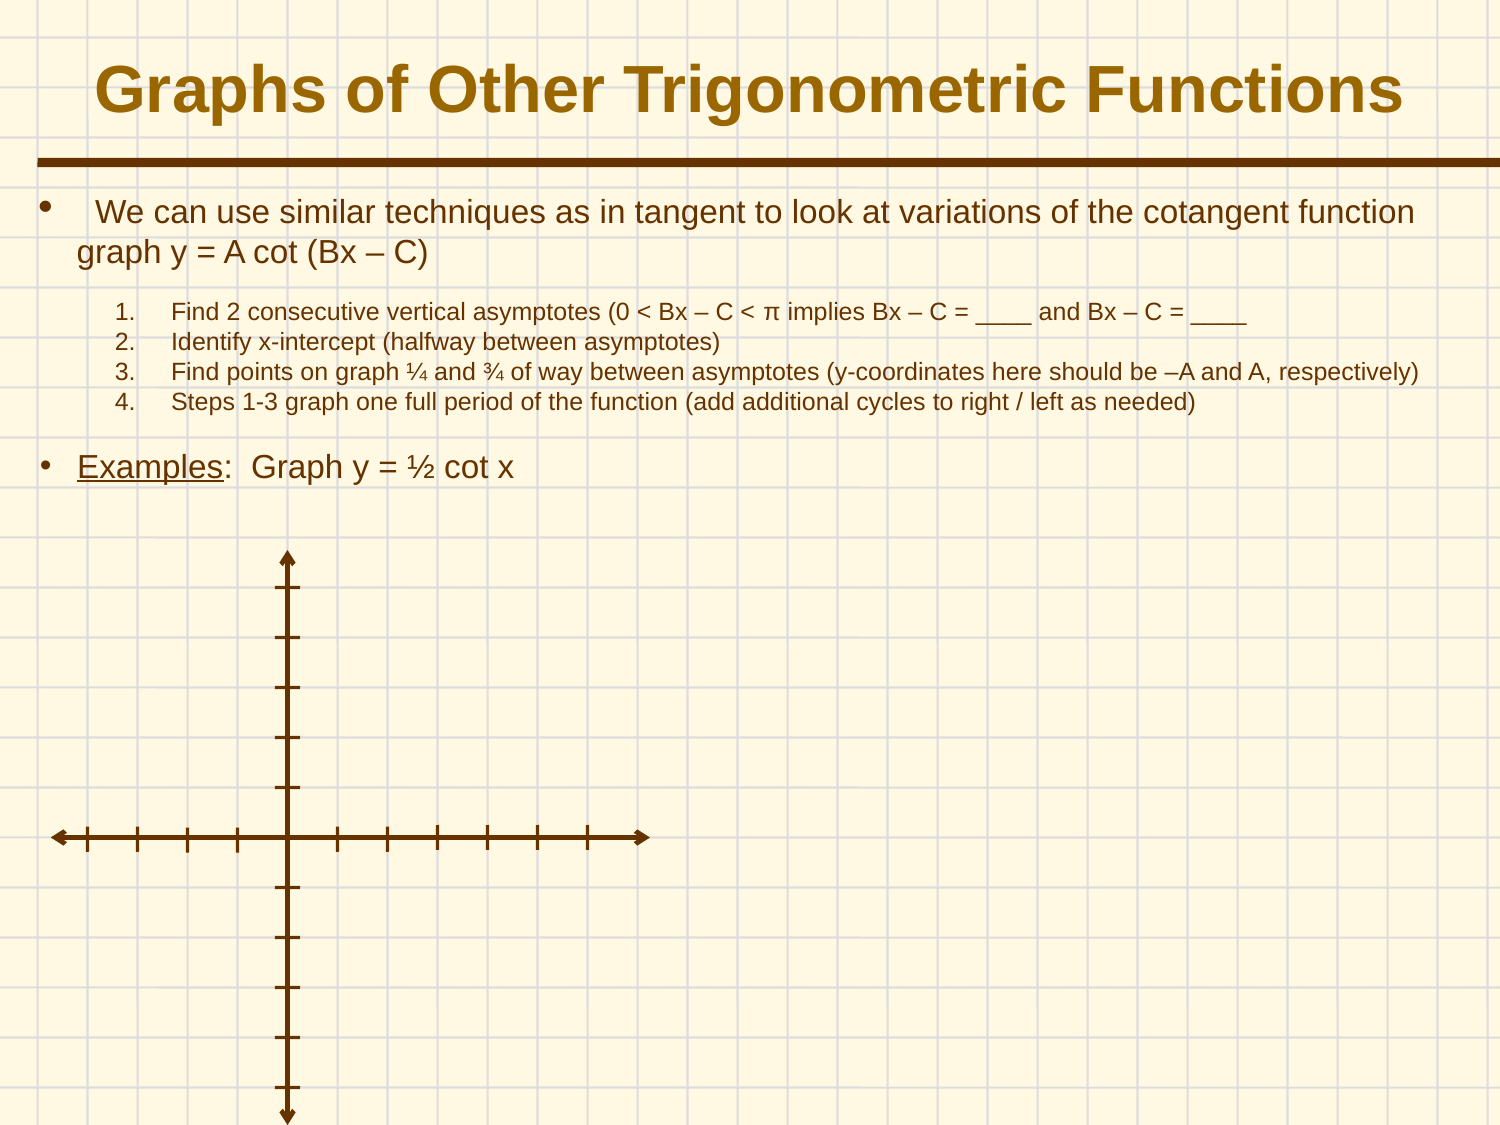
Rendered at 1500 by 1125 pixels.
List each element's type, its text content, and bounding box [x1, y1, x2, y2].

text_box [280, 1088, 295, 1125]
text_box [280, 549, 295, 587]
title Graphs of Other Trigonometric Functions [24, 21, 1475, 150]
text_box [588, 830, 650, 845]
text_box [50, 830, 87, 845]
